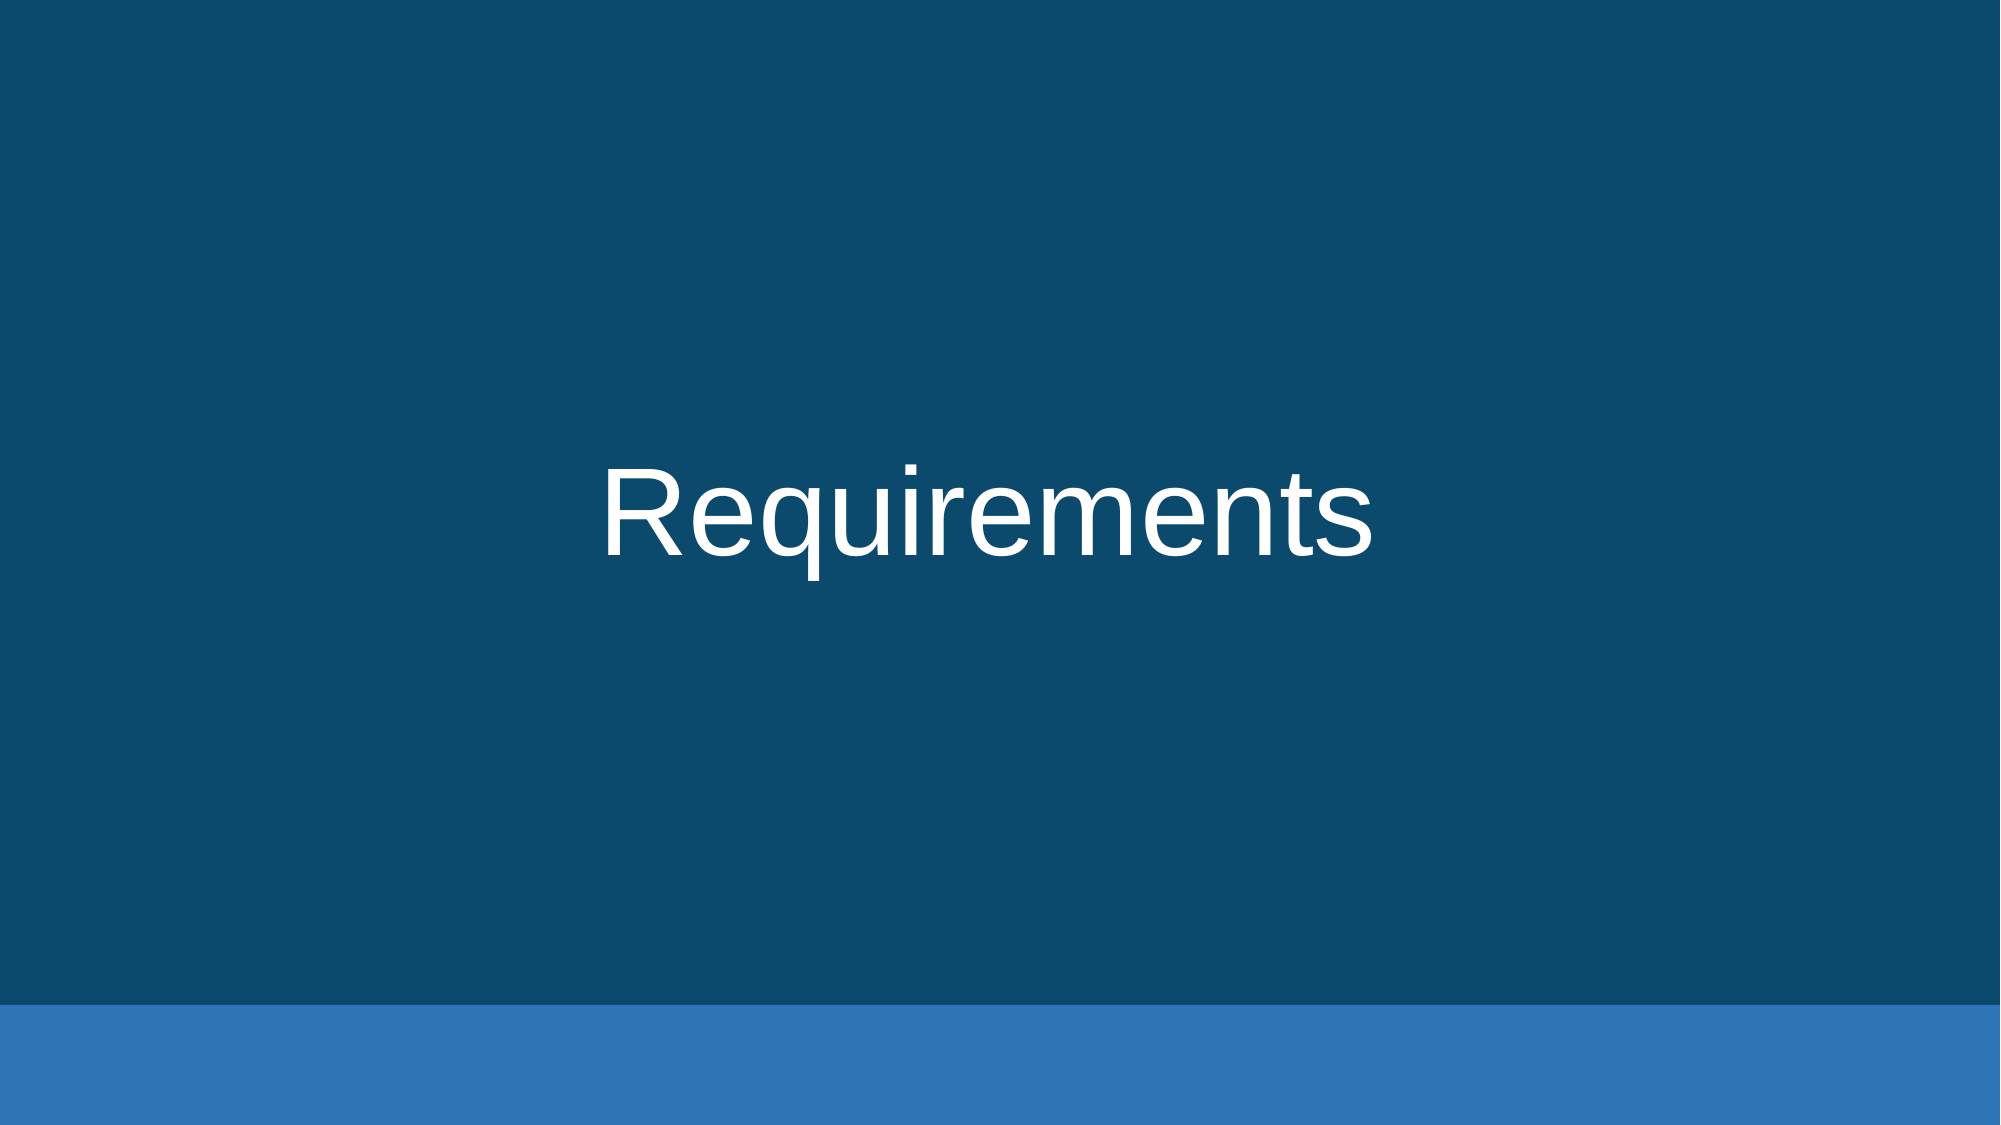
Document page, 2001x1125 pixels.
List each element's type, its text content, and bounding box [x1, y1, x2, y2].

title Requirements [0, 406, 1975, 624]
